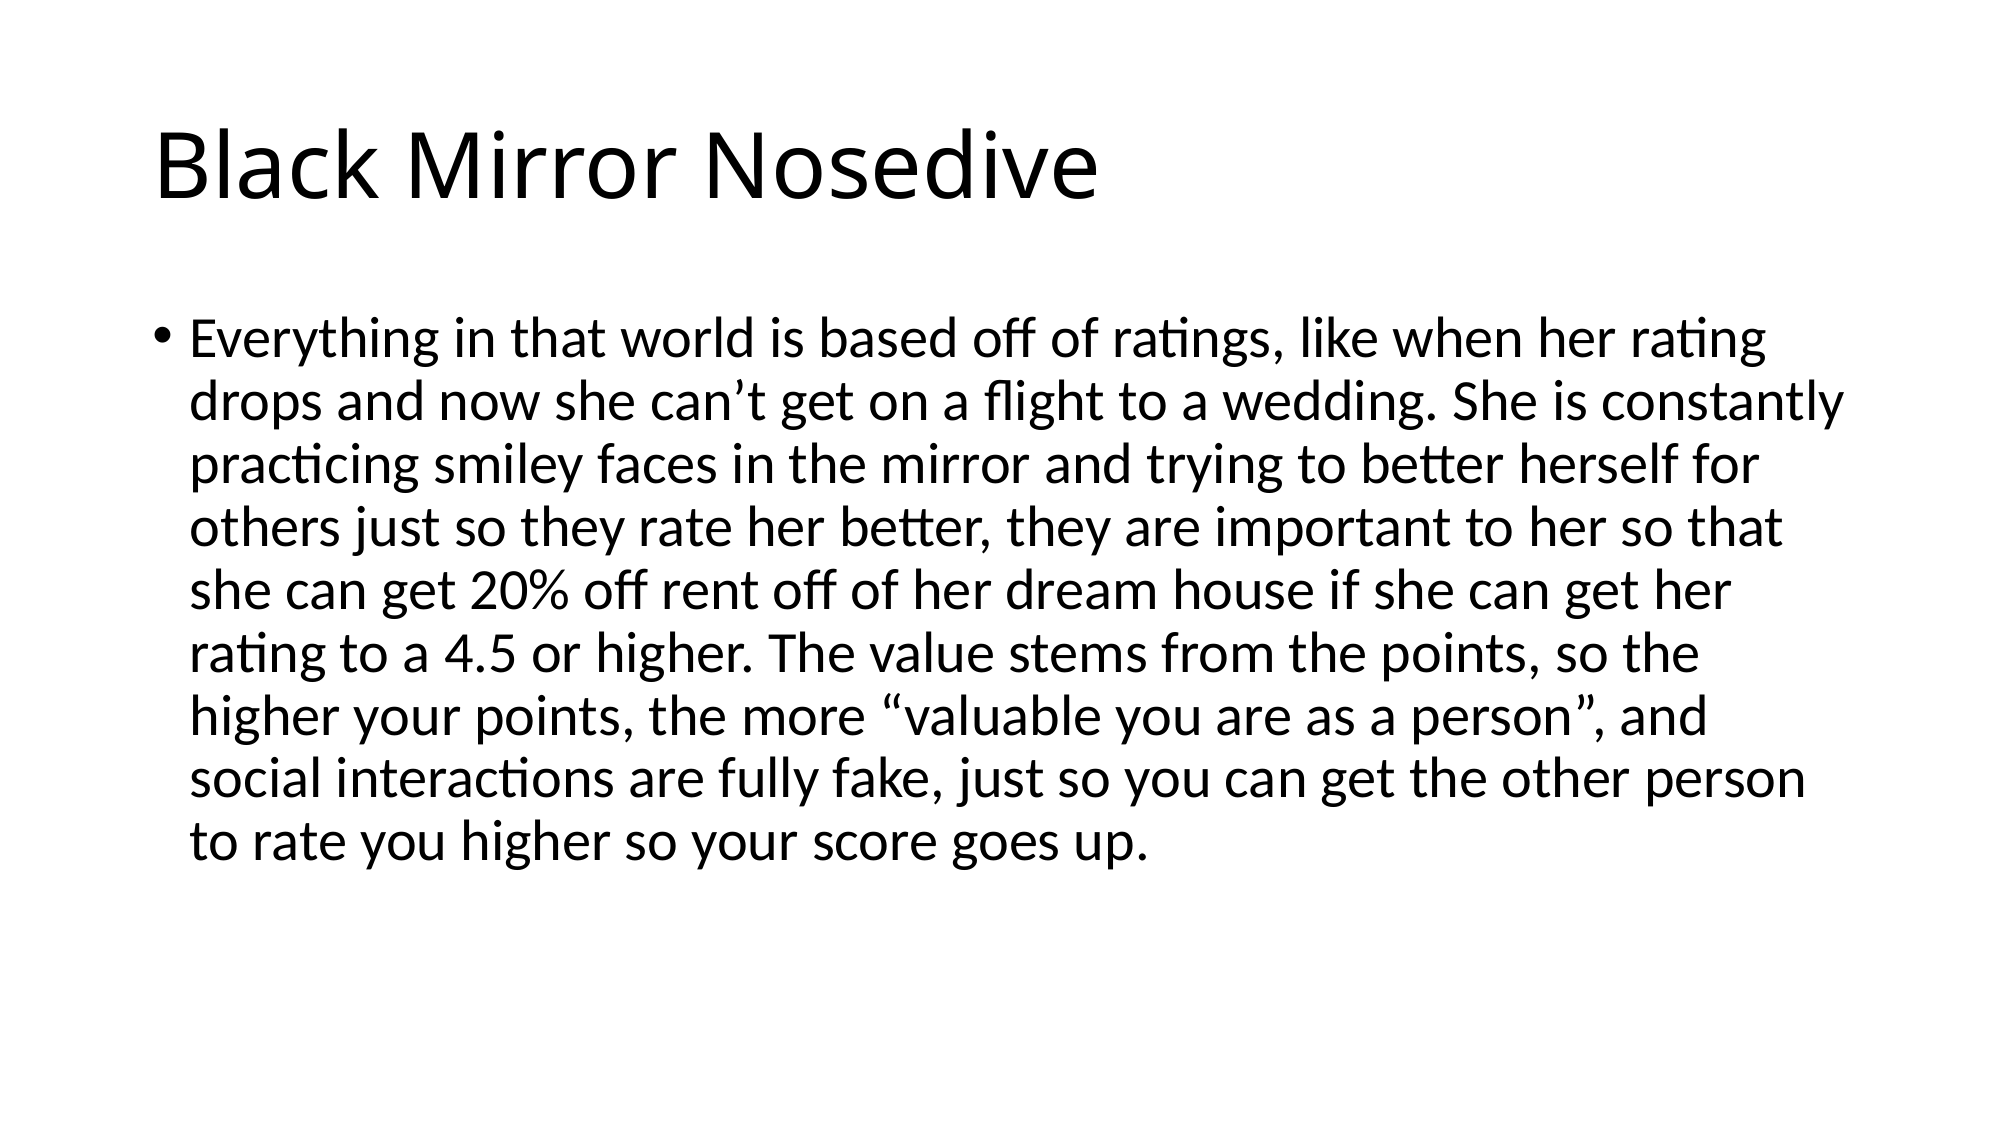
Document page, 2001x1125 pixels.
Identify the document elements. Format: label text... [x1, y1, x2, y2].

list Everything in that world is based off of ratings, like when her rating drops and now she can’t get on a flight to a wedding. She is constantly practicing smiley faces in the mirror and trying to better herself for others just so they rate her better, they are important to her so that she can get 20% off rent off of her dream house if she can get her rating to a 4.5 or higher. The value stems from the points, so the higher your points, the more “valuable you are as a person”, and social interactions are fully fake, just so you can get the other person to rate you higher so your score goes up. [137, 299, 1863, 1014]
title Black Mirror Nosedive [137, 59, 1863, 278]
